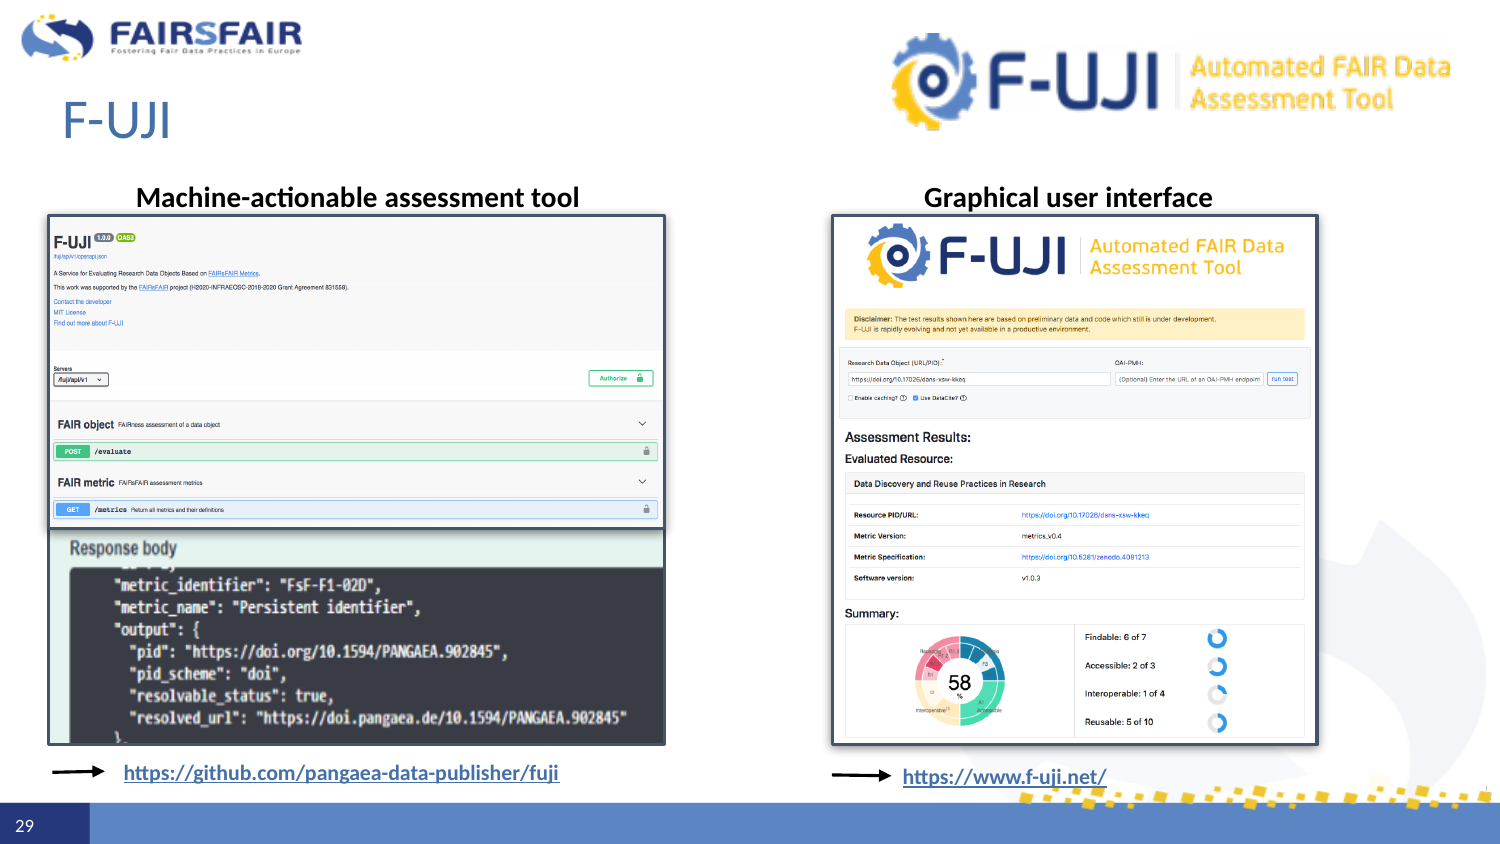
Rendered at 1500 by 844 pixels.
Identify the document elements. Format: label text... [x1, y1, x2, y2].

slide_number ‹#› [3, 802, 125, 844]
text_box https://github.com/pangaea-data-publisher/fuji [112, 752, 601, 796]
text_box https://www.f-uji.net/ [891, 751, 1380, 800]
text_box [49, 216, 663, 744]
title F-UJI [51, 72, 680, 167]
picture [0, 0, 1500, 844]
text_box Machine-actionable assessment tool [124, 167, 607, 209]
text_box Graphical user interface [912, 166, 1225, 215]
